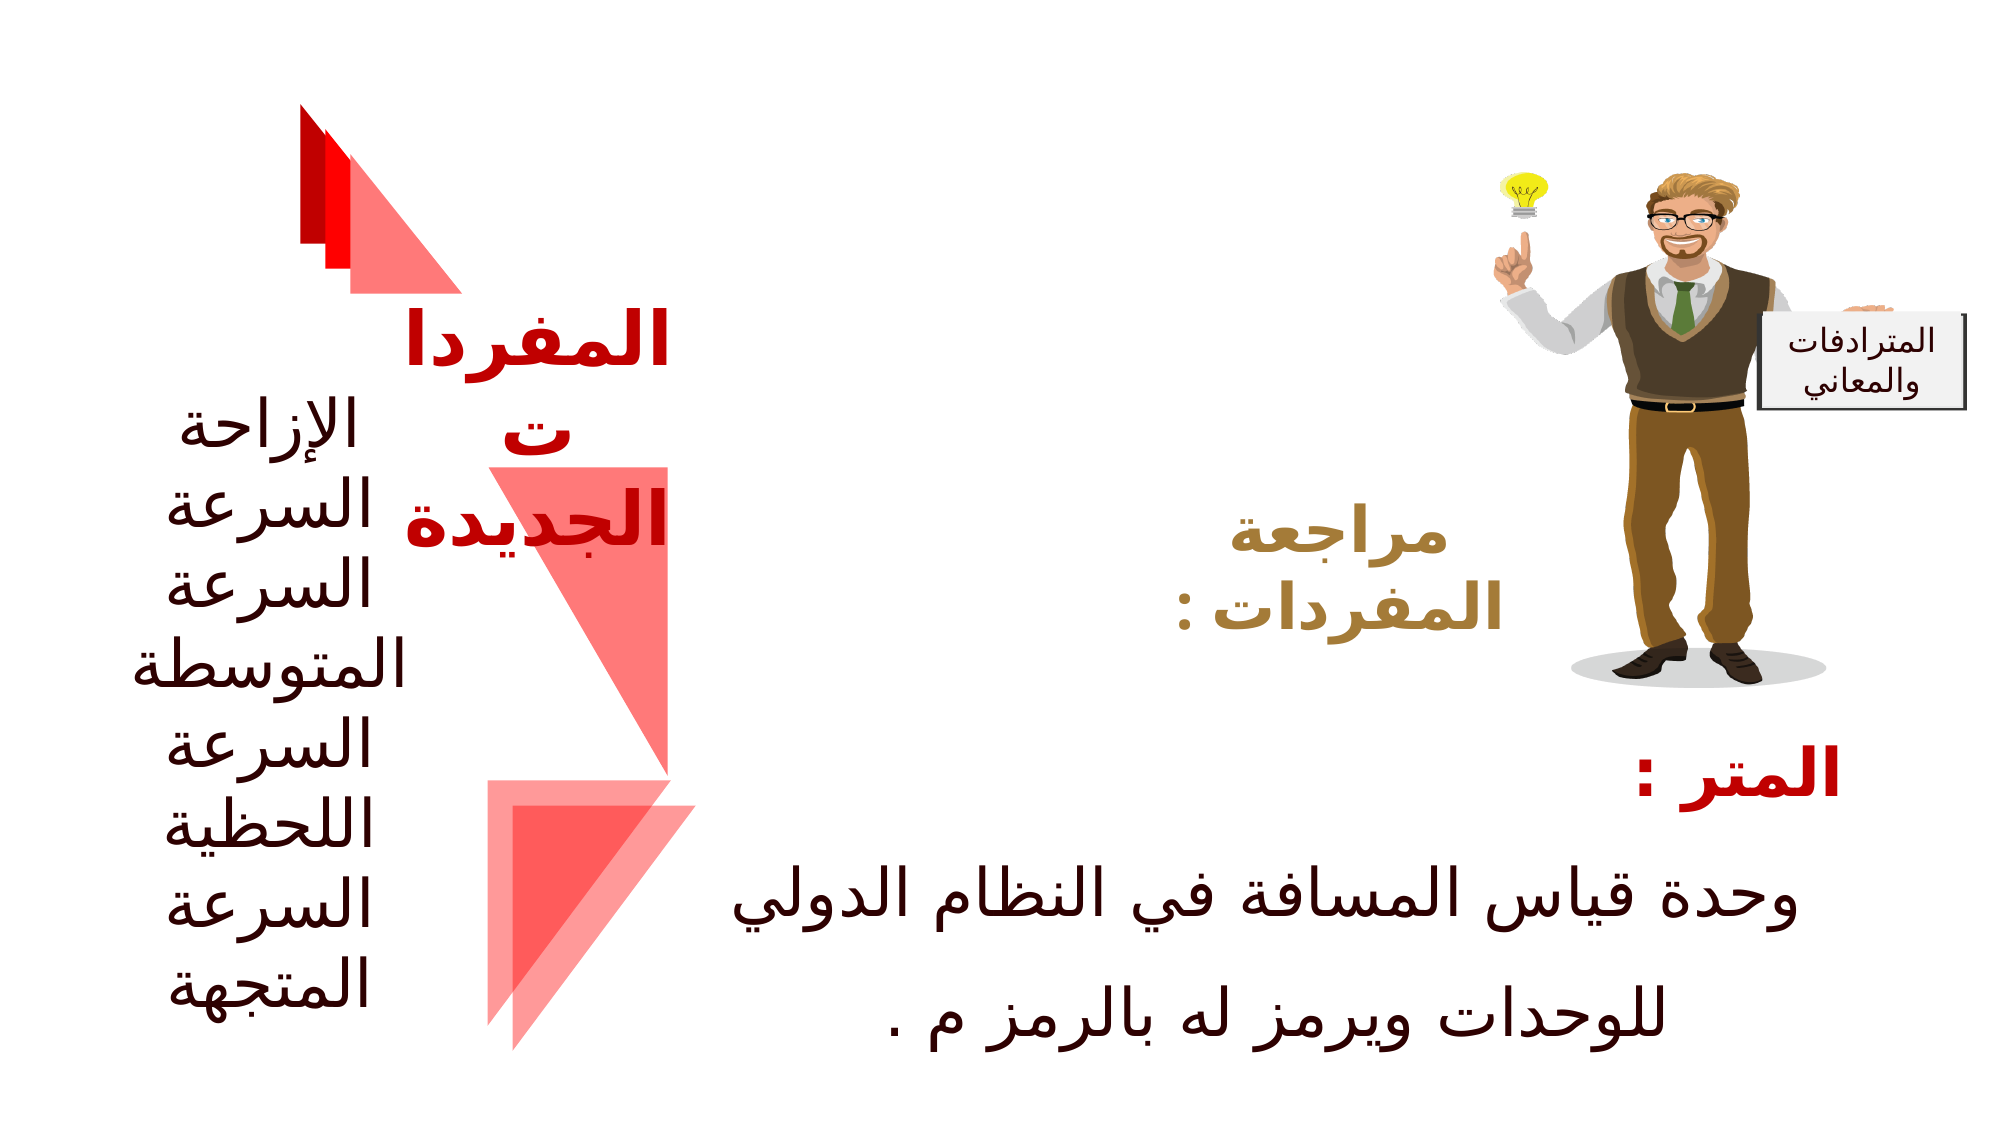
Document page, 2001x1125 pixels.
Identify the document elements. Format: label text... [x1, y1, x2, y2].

text_box المتر : وحدة قياس المسافة في النظام الدولي للوحدات ويرمز له بالرمز م . [690, 689, 1844, 1050]
text_box مراجعة المفردات : [1084, 391, 1493, 652]
text_box [486, 779, 673, 1029]
text_box [511, 804, 698, 1054]
text_box [299, 101, 324, 245]
text_box المفردات الجديدة [371, 282, 705, 568]
text_box الإزاحة السرعة السرعة المتوسطة السرعة اللحظية السرعة المتجهة [64, 380, 475, 1021]
text_box [324, 126, 349, 270]
picture [1493, 172, 1967, 688]
text_box [349, 151, 465, 295]
text_box [545, 568, 669, 779]
